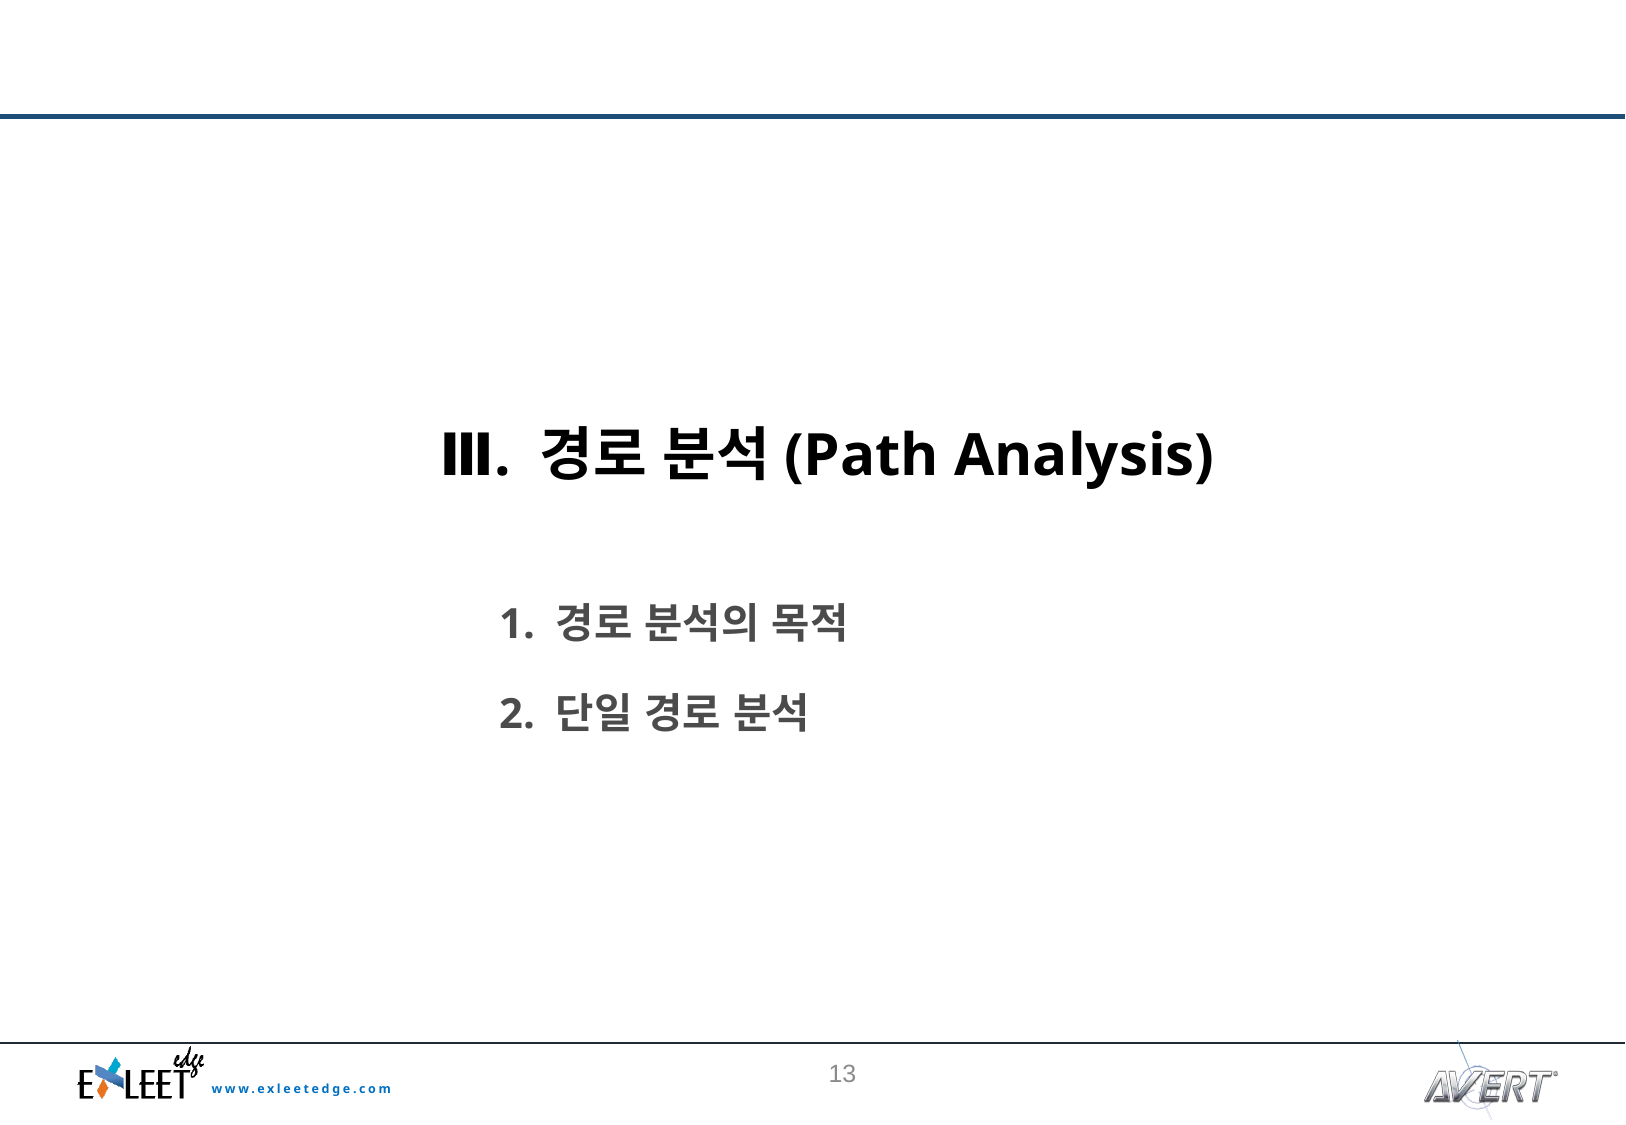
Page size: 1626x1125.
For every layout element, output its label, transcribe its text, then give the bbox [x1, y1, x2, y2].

list Ⅲ. 경로 분석(Path Analysis) 1. 경로 분석의 목적 2. 단일 경로 분석 [121, 119, 1533, 1035]
picture [1394, 1040, 1590, 1120]
slide_number 12 [792, 1042, 872, 1103]
picture [77, 1046, 204, 1099]
